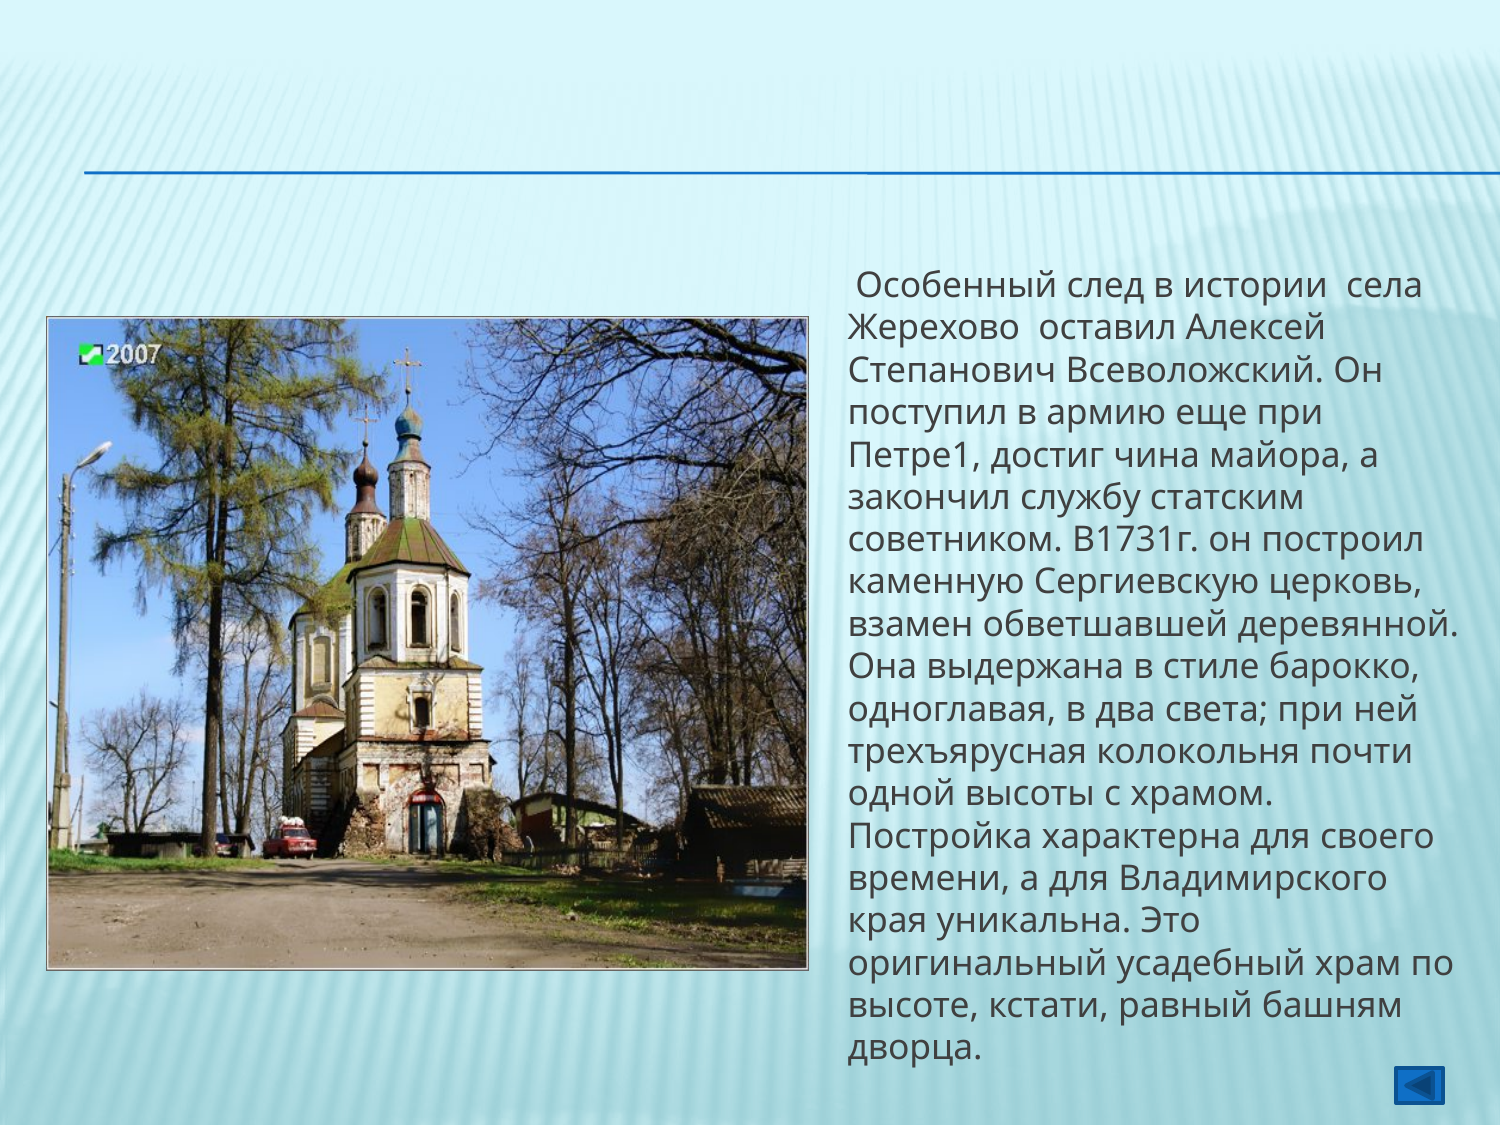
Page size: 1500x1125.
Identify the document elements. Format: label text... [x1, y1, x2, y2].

picture [46, 316, 809, 972]
list Особенный след в истории села Жерехово оставил Алексей Степанович Всеволожский. Он поступил в армию еще при Петре1, достиг чина майора, а закончил службу статским советником. В1731г. он построил каменную Сергиевскую церковь, взамен обветшавшей деревянной. Она выдержана в стиле барокко, одноглавая, в два света; при ней трехъярусная колокольня почти одной высоты с храмом. Постройка характерна для своего времени, а для Владимирского края уникальна. Это оригинальный усадебный храм по высоте, кстати, равный башням дворца. [785, 254, 1475, 1079]
text_box [1394, 1066, 1445, 1105]
